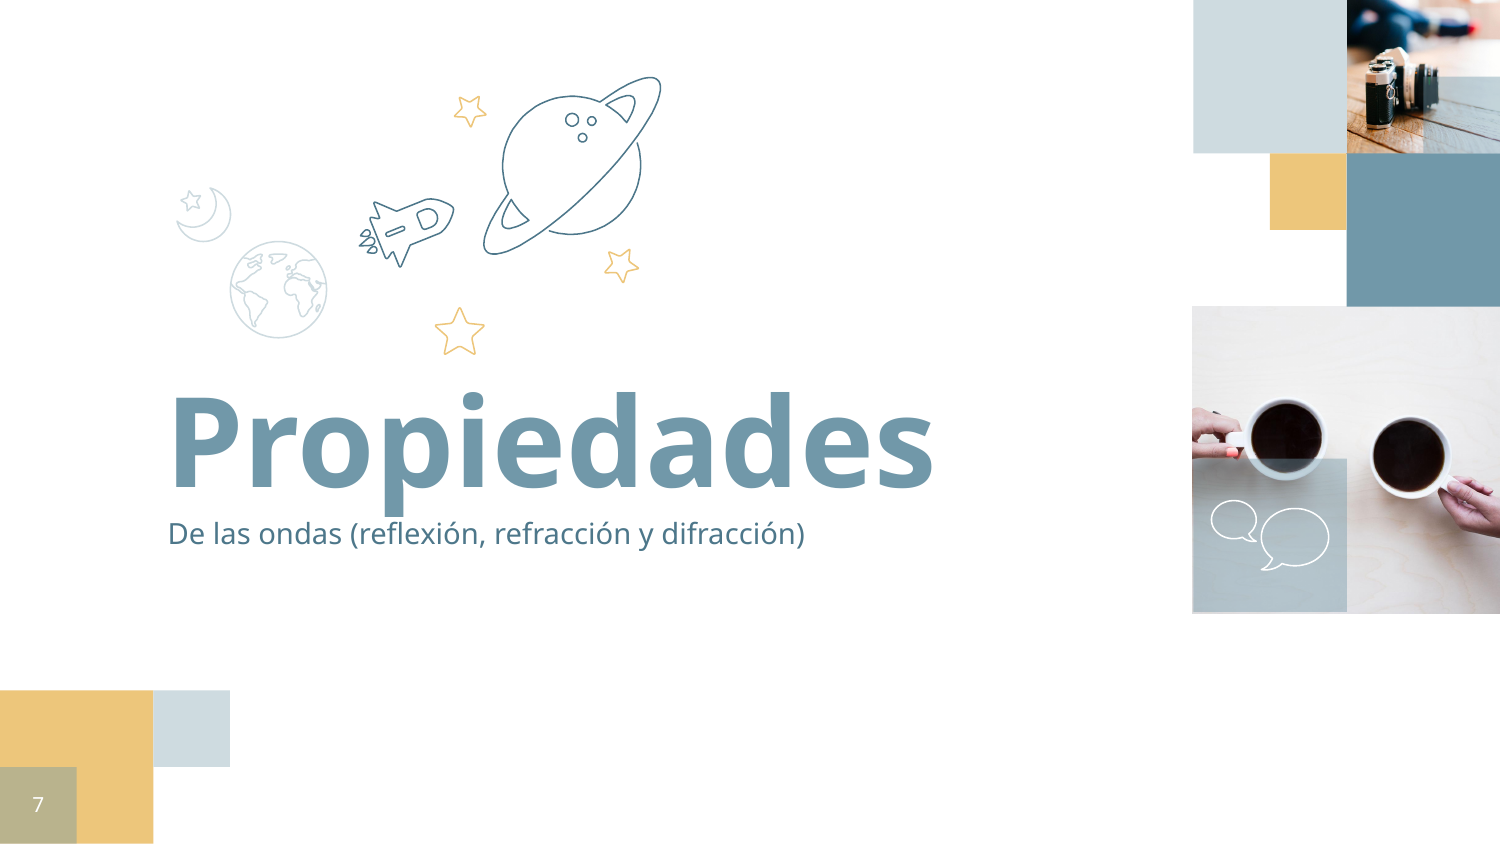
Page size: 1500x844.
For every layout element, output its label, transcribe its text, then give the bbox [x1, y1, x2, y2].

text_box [366, 188, 444, 267]
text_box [230, 241, 327, 339]
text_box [483, 77, 661, 255]
picture [1192, 306, 1500, 614]
picture [1347, 0, 1500, 153]
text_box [176, 187, 231, 242]
title Propiedades [149, 337, 1008, 528]
subtitle De las ondas (reflexión, refracción y difracción) [152, 499, 1008, 629]
slide_number 7 [0, 767, 77, 844]
